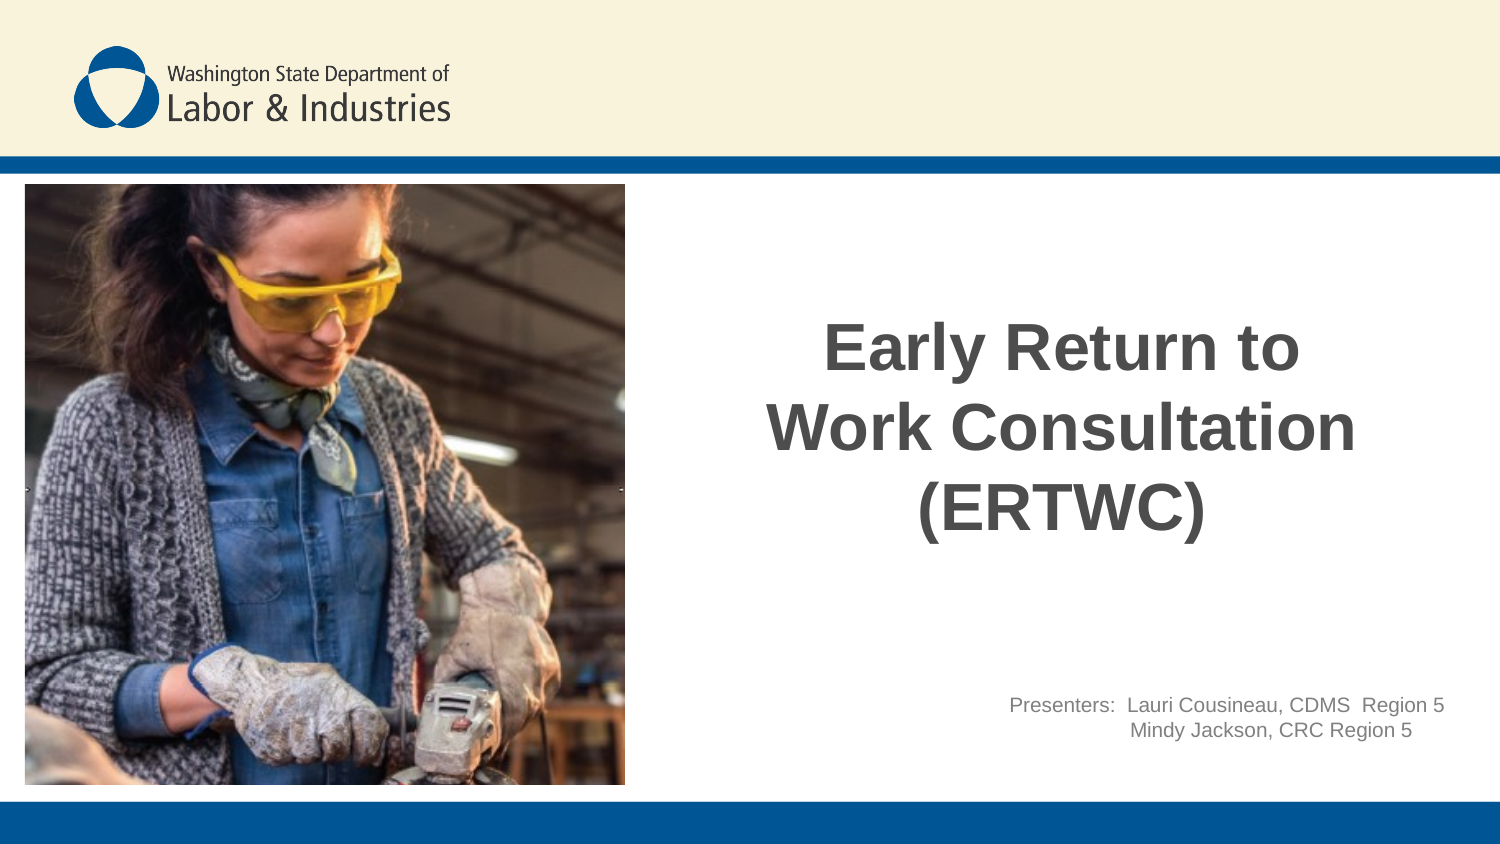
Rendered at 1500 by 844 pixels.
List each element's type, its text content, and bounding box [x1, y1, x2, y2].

picture [24, 184, 626, 785]
title Early Return to Work Consultation (ERTWC) [737, 296, 1388, 424]
picture [0, 796, 1500, 844]
text_box Presenters: Lauri Cousineau, CDMS Region 5 Mindy Jackson, CRC Region 5 [994, 684, 1500, 820]
picture [74, 46, 450, 128]
